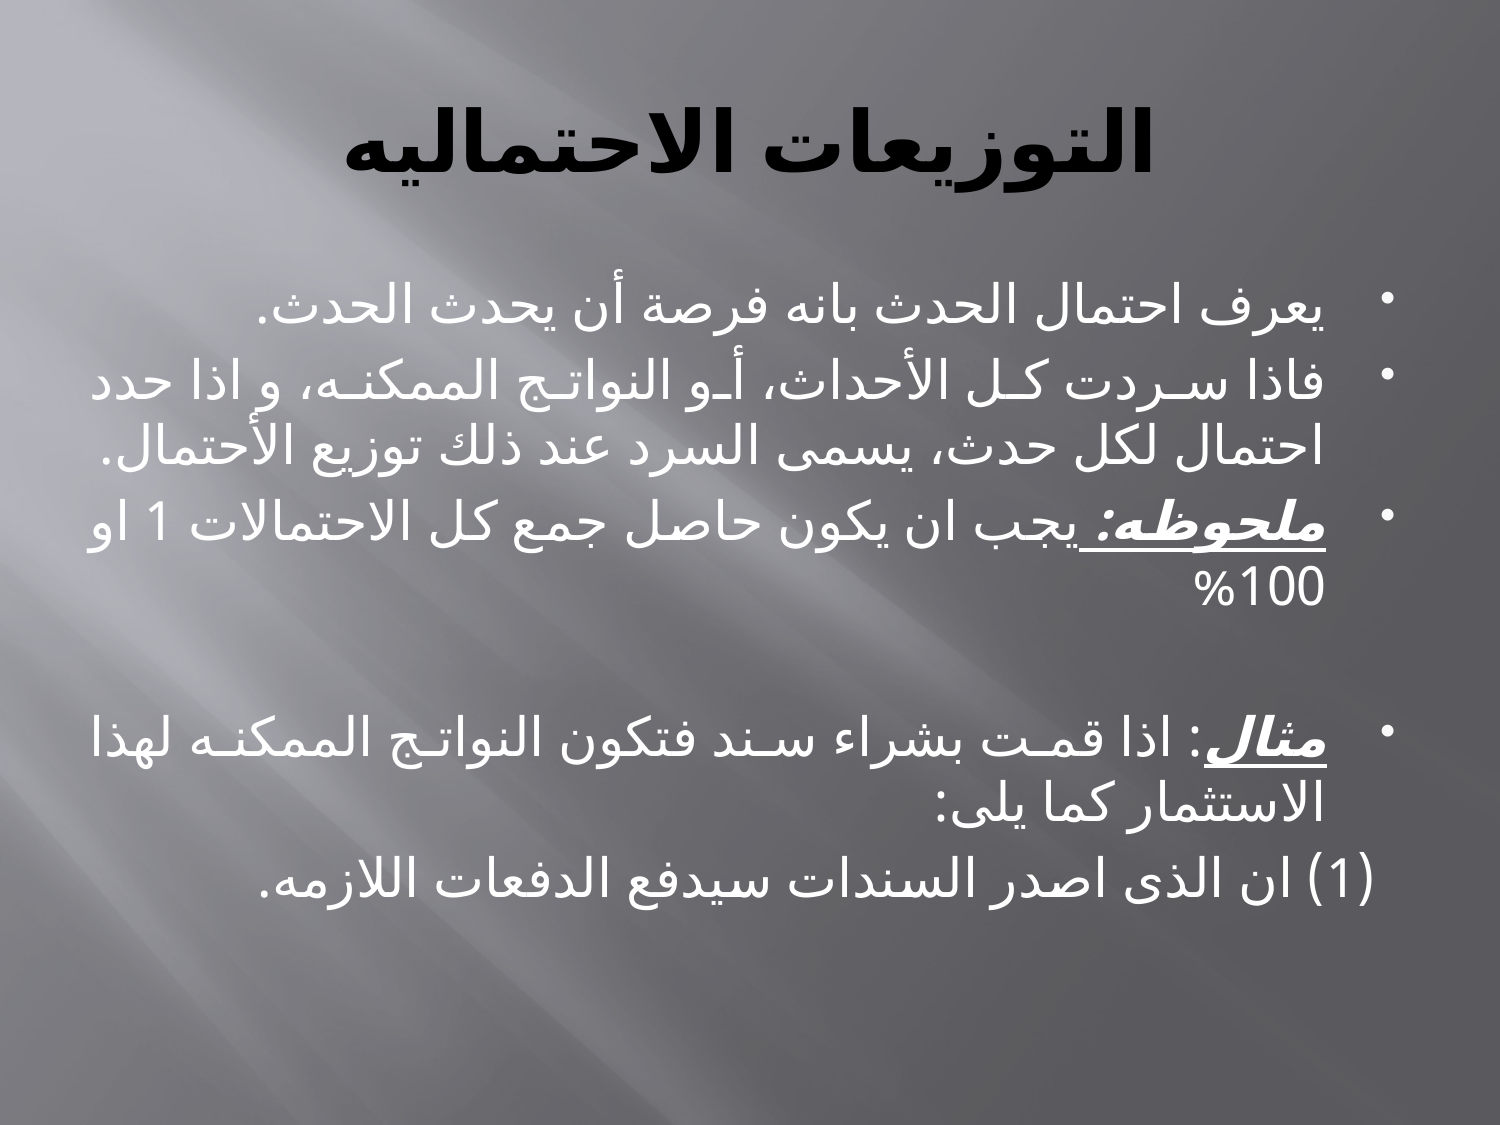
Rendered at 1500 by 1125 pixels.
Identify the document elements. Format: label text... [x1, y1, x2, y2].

title التوزيعات الاحتماليه [75, 45, 1425, 233]
list يعرف احتمال الحدث بانه فرصة أن يحدث الحدث. فاذا سردت كل الأحداث، أو النواتج الممكنه، و اذا حدد احتمال لكل حدث، يسمى السرد عند ذلك توزيع الأحتمال. ملحوظه: يجب ان يكون حاصل جمع كل الاحتمالات 1 او 100% مثال: اذا قمت بشراء سند فتكون النواتج الممكنه لهذا الاستثمار كما يلى: (1) ان الذى اصدر السندات سيدفع الدفعات اللازمه. [75, 262, 1425, 1035]
